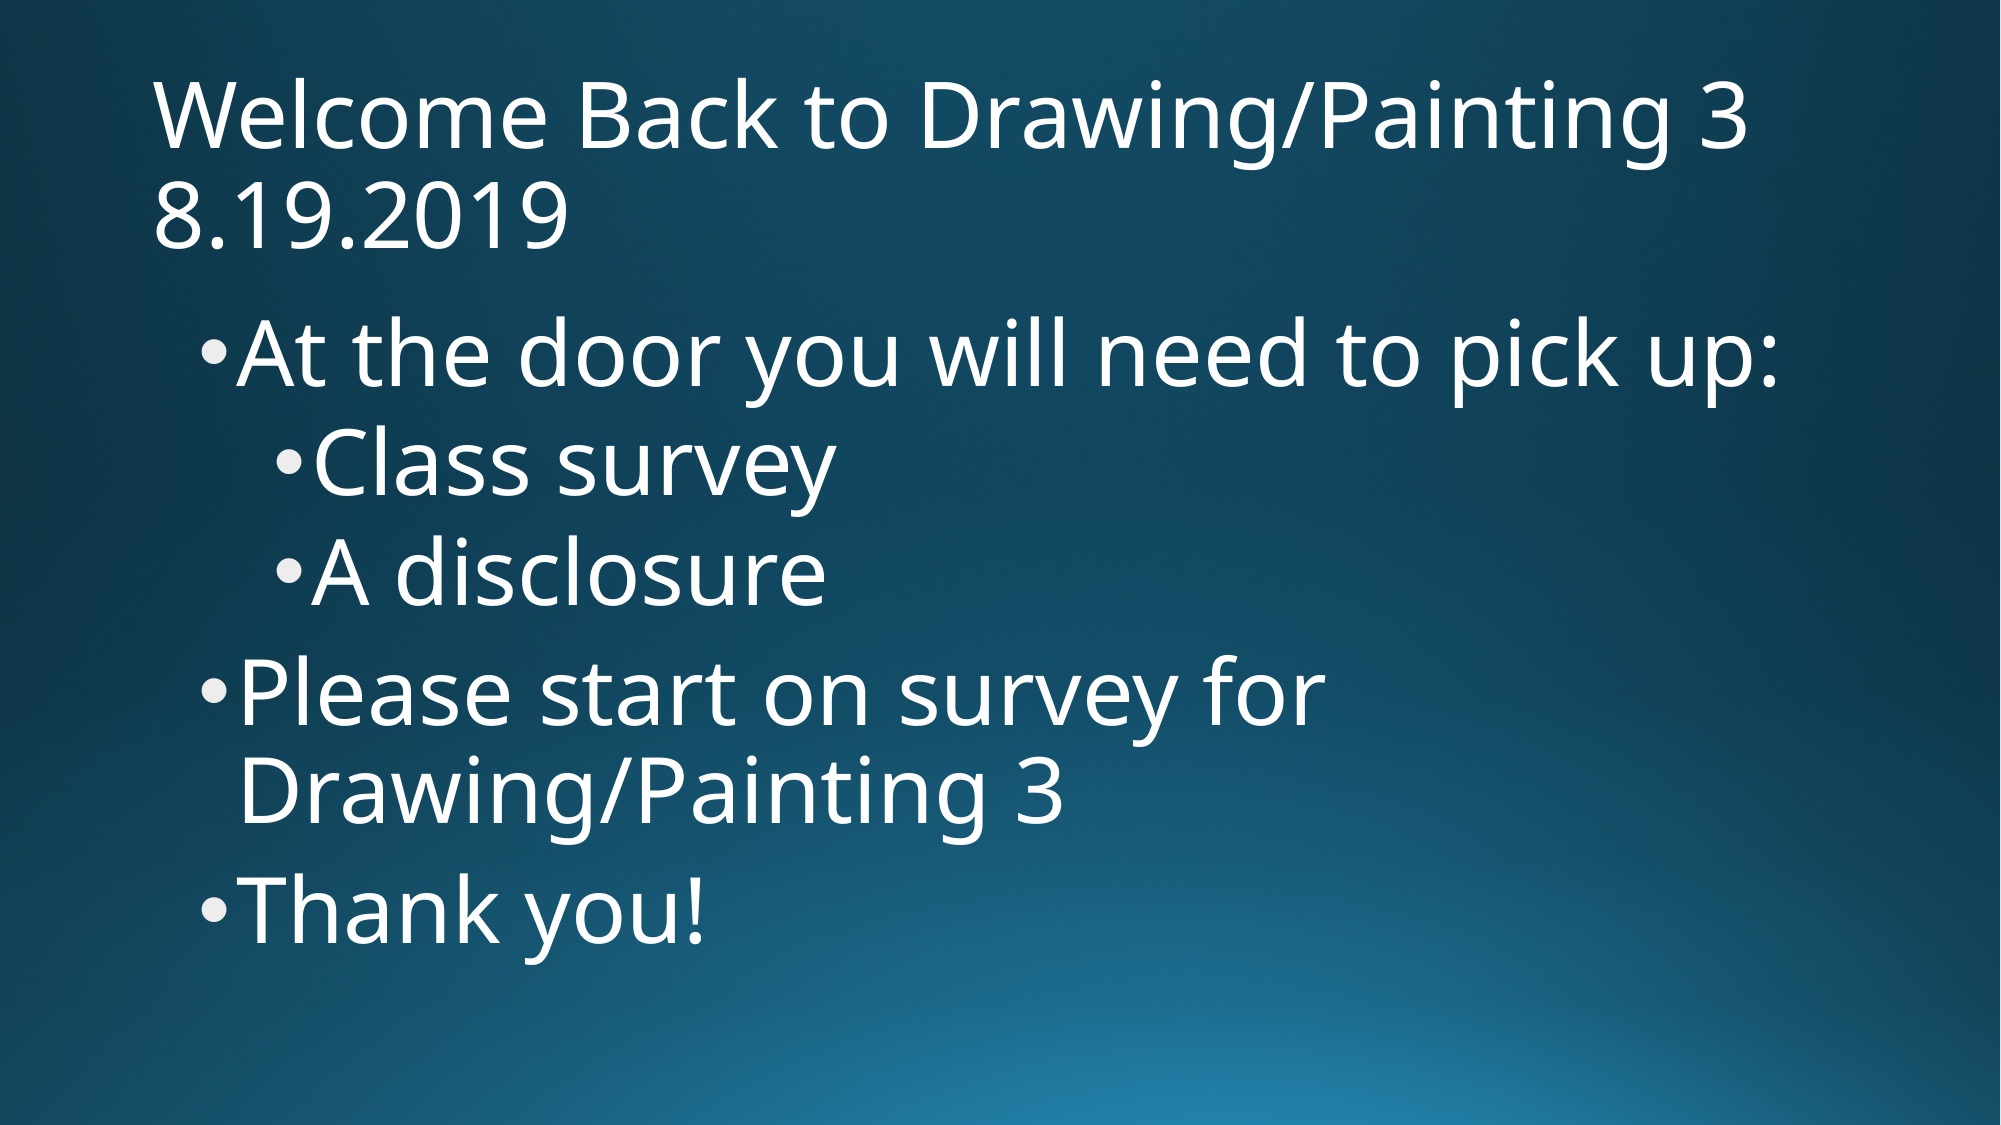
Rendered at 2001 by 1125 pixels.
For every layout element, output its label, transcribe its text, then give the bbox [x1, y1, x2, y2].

list At the door you will need to pick up: Class survey A disclosure Please start on survey for Drawing/Painting 3 Thank you! [183, 299, 1863, 1014]
title Welcome Back to Drawing/Painting 3 8.19.2019 [137, 59, 1863, 278]
picture [0, 0, 2001, 1125]
